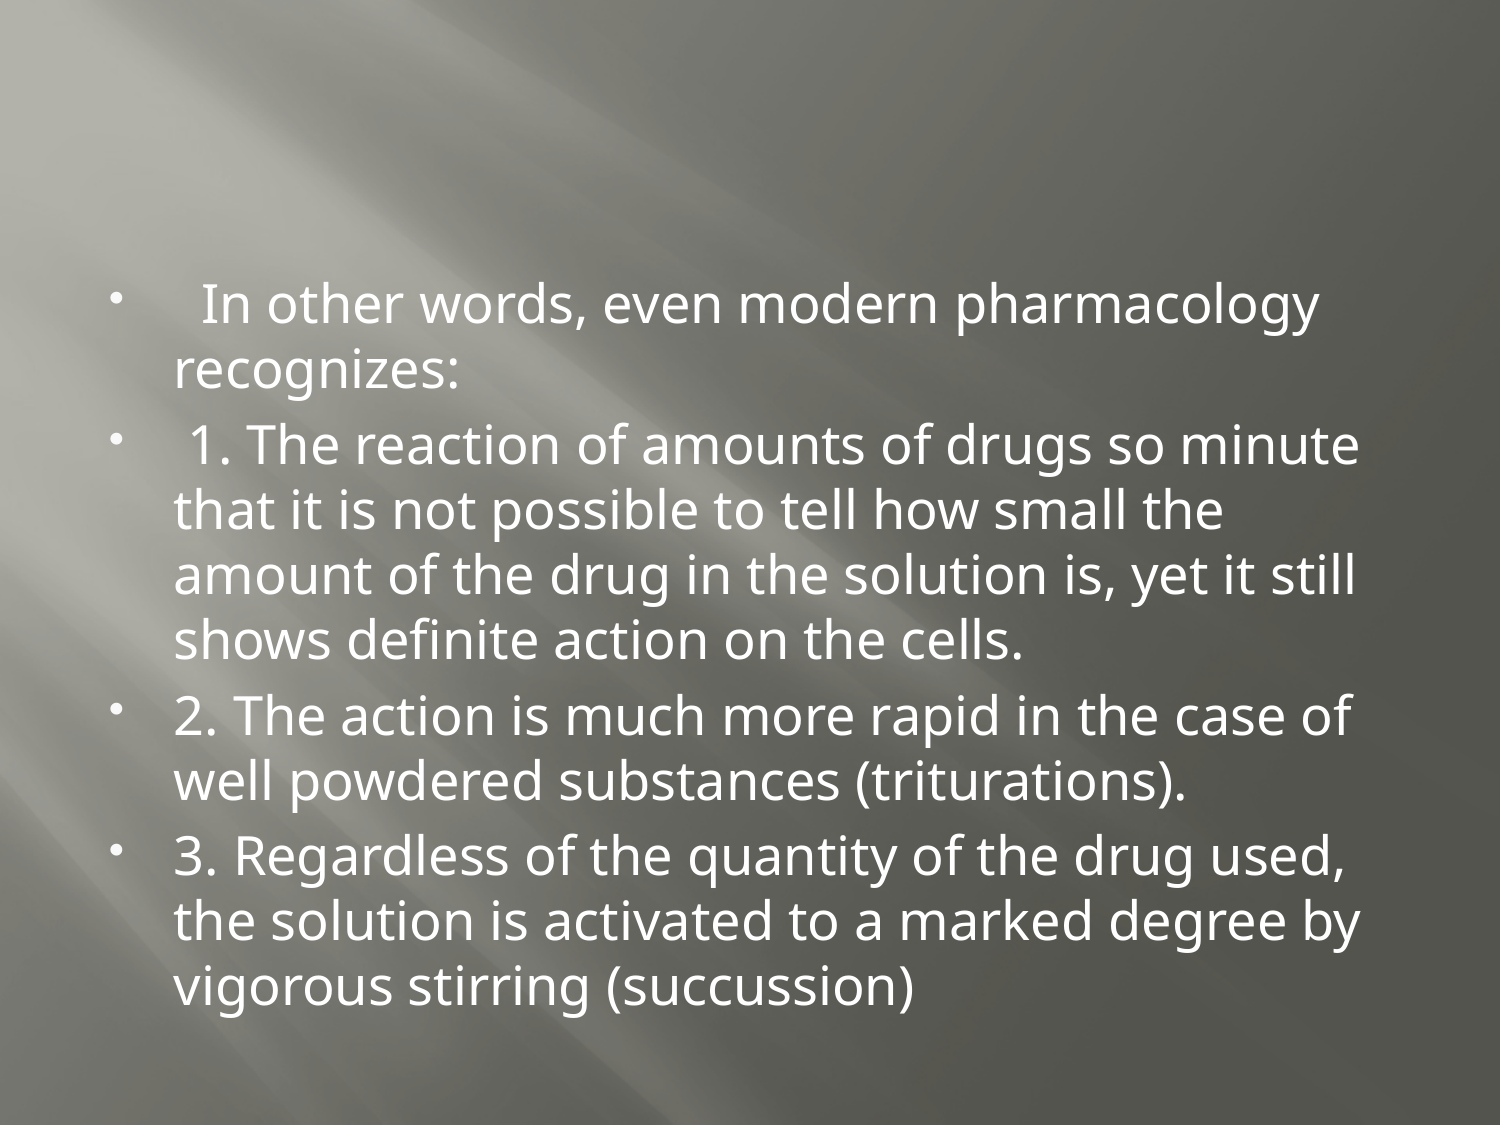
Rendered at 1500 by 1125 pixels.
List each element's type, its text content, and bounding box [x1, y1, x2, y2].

list In other words, even modern pharmacology recognizes: 1. The reaction of amounts of drugs so minute that it is not possible to tell how small the amount of the drug in the solution is, yet it still shows definite action on the cells. 2. The action is much more rapid in the case of well powdered substances (triturations). 3. Regardless of the quantity of the drug used, the solution is activated to a marked degree by vigorous stirring (succussion) [75, 262, 1425, 1035]
